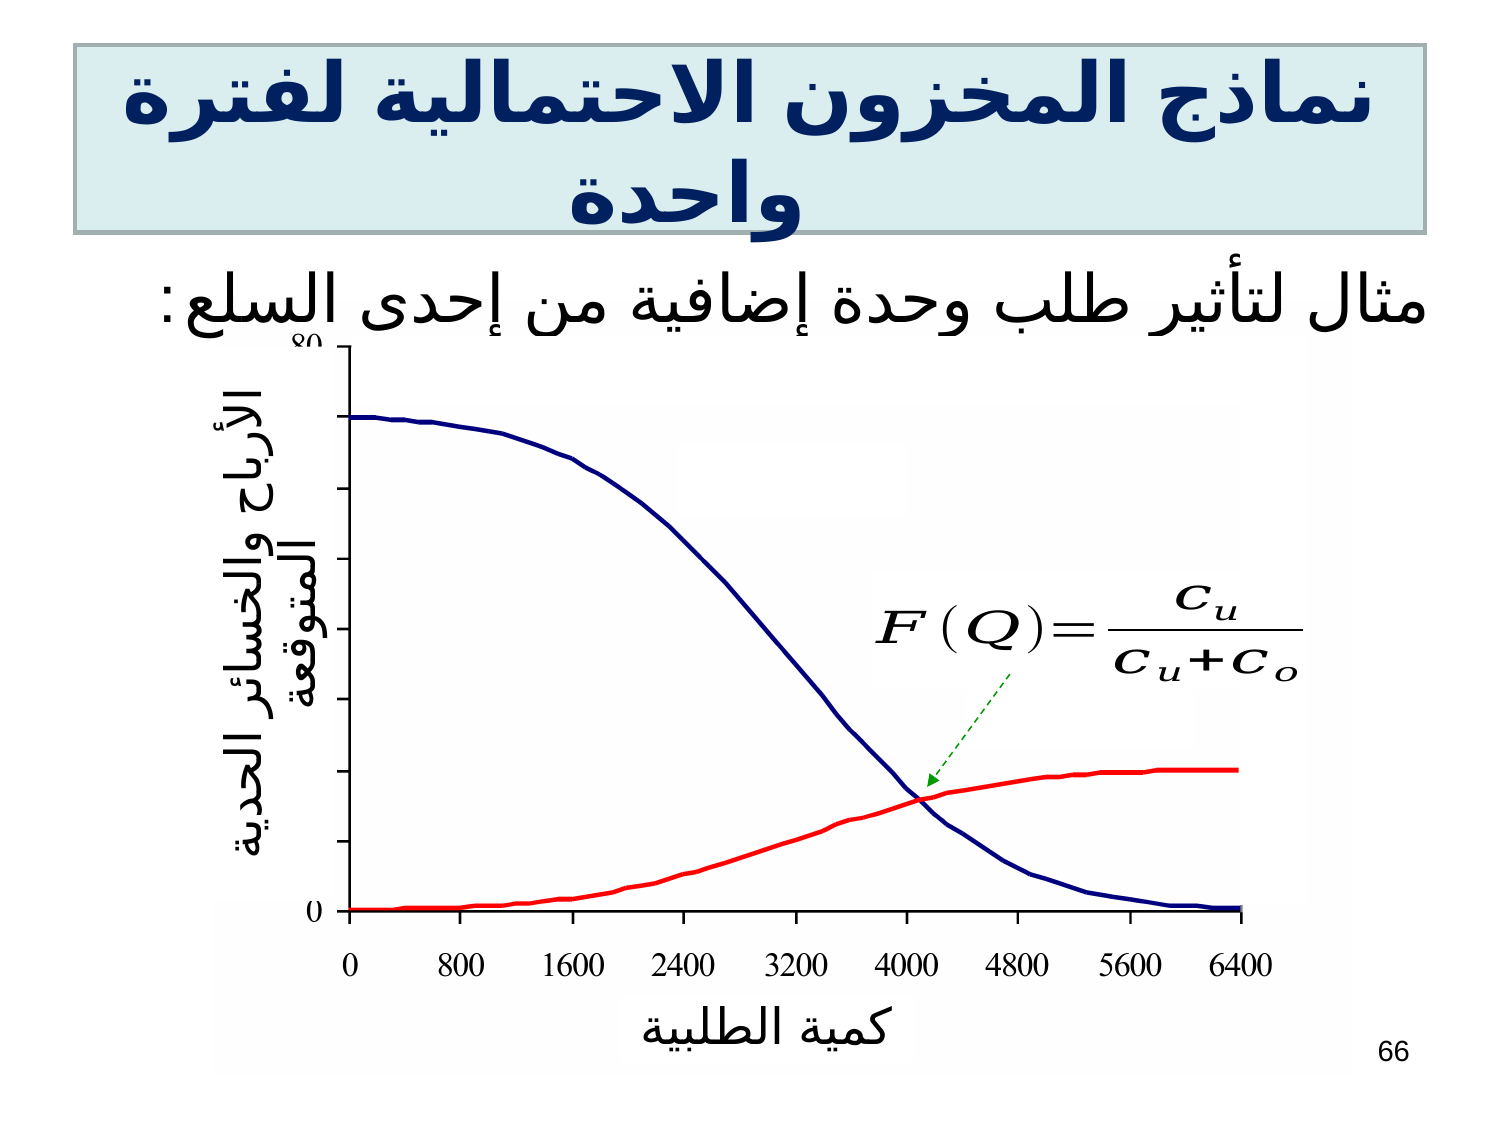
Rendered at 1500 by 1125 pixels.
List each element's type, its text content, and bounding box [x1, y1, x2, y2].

list مثال لتأثير طلب وحدة إضافية من إحدى السلع : [17, 247, 1448, 1024]
picture [213, 302, 1353, 1076]
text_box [926, 673, 1010, 788]
title نماذج المخزون الاحتمالية لفترة واحدة [73, 43, 1427, 235]
slide_number 66 [1074, 1024, 1426, 1103]
